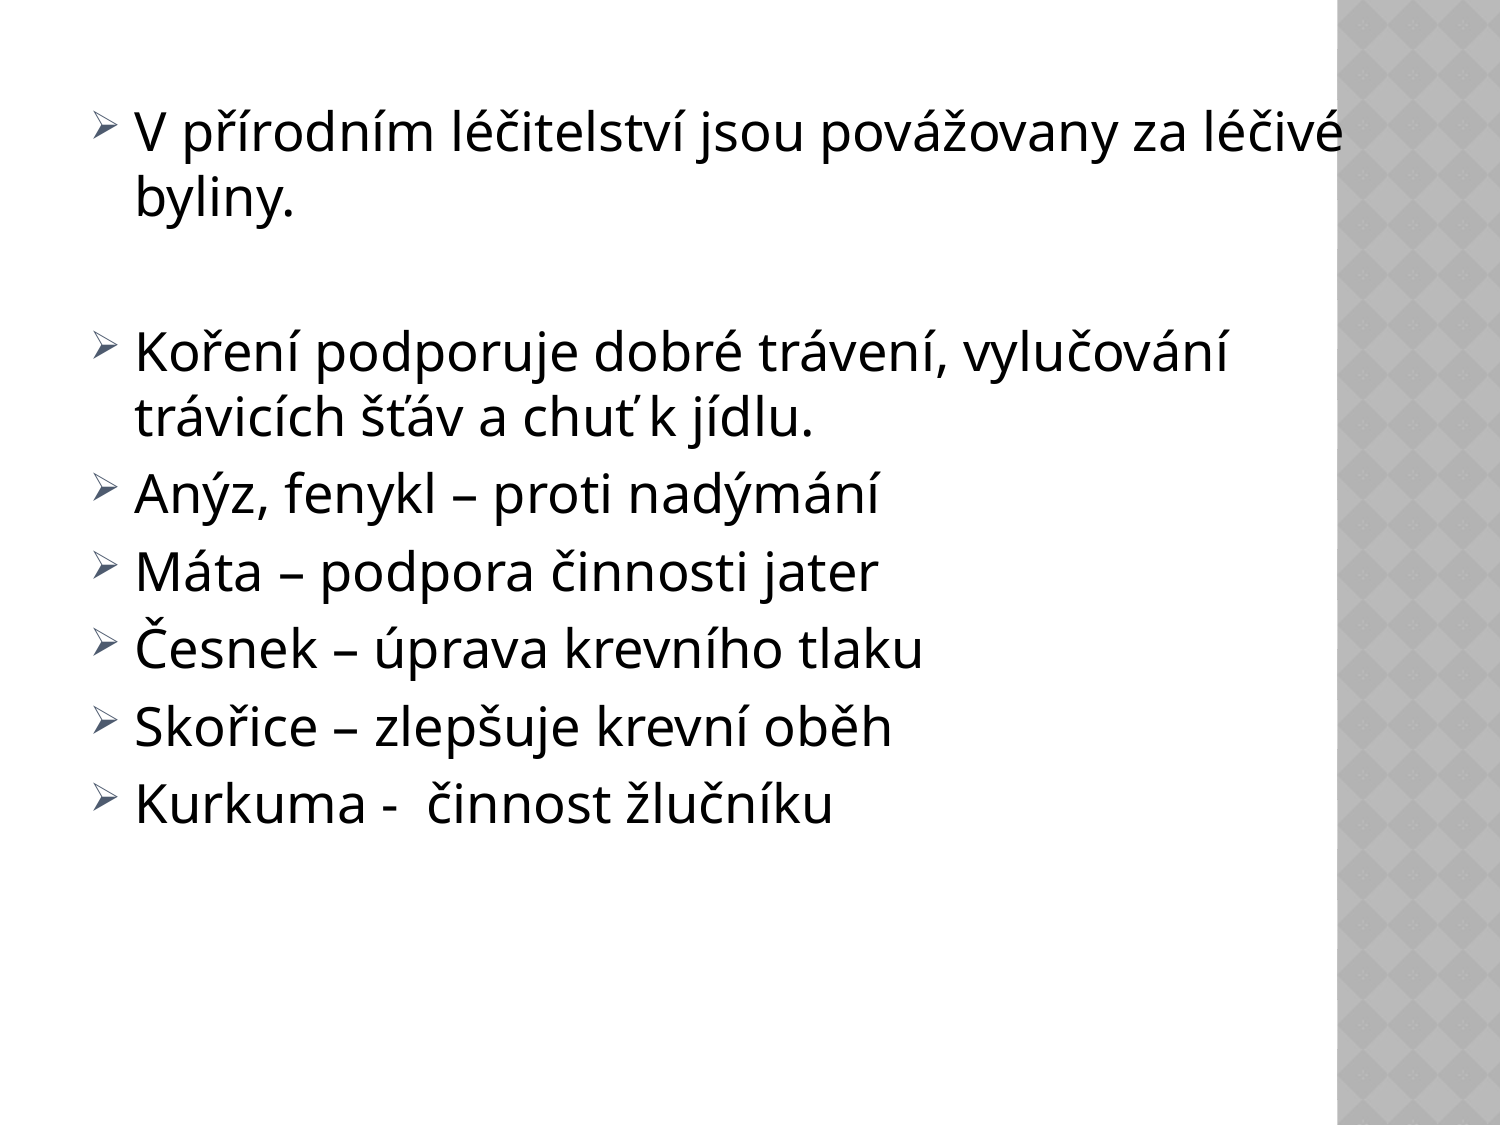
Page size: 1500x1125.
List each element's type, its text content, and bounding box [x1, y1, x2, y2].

list V přírodním léčitelství jsou povážovany za léčivé byliny. Koření podporuje dobré trávení, vylučování trávicích šťáv a chuť k jídlu. Anýz, fenykl – proti nadýmání Máta – podpora činnosti jater Česnek – úprava krevního tlaku Skořice – zlepšuje krevní oběh Kurkuma - činnost žlučníku [75, 90, 1425, 1005]
